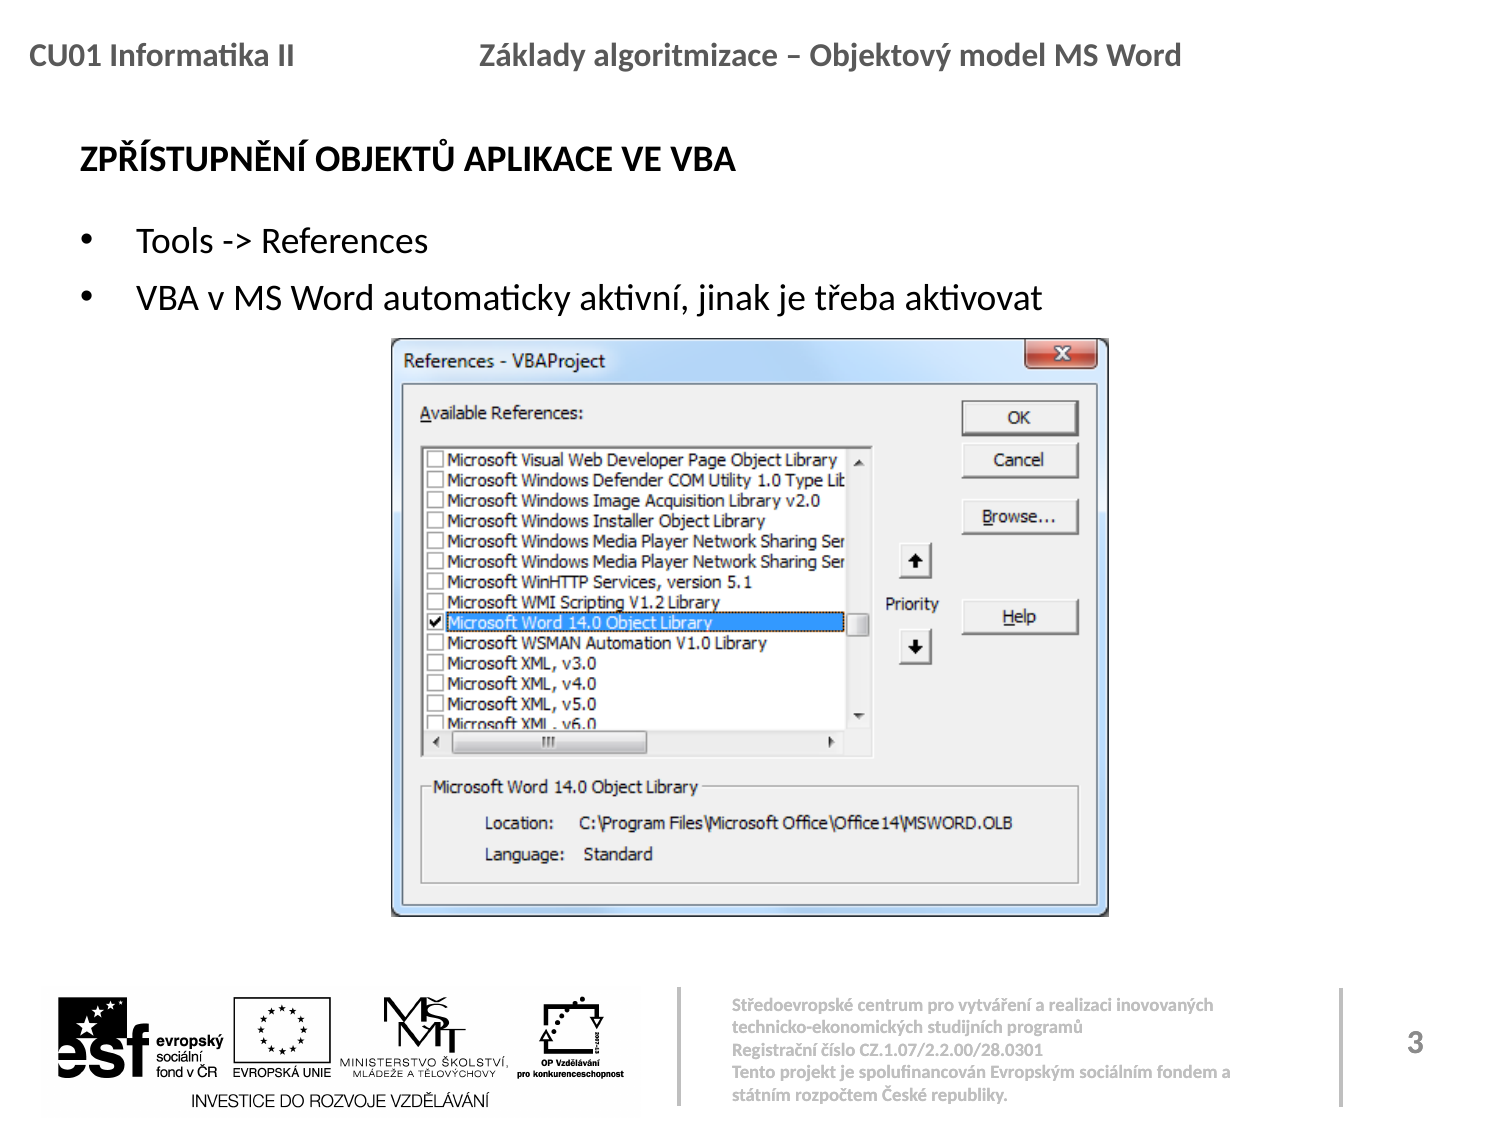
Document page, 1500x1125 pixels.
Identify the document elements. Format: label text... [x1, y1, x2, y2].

picture [41, 986, 641, 1118]
picture [391, 338, 1109, 918]
title Zpřístupnění objektů Aplikace ve VBA [64, 124, 1415, 189]
list Tools -> References VBA v MS Word automaticky aktivní, jinak je třeba aktivovat [64, 208, 1415, 976]
